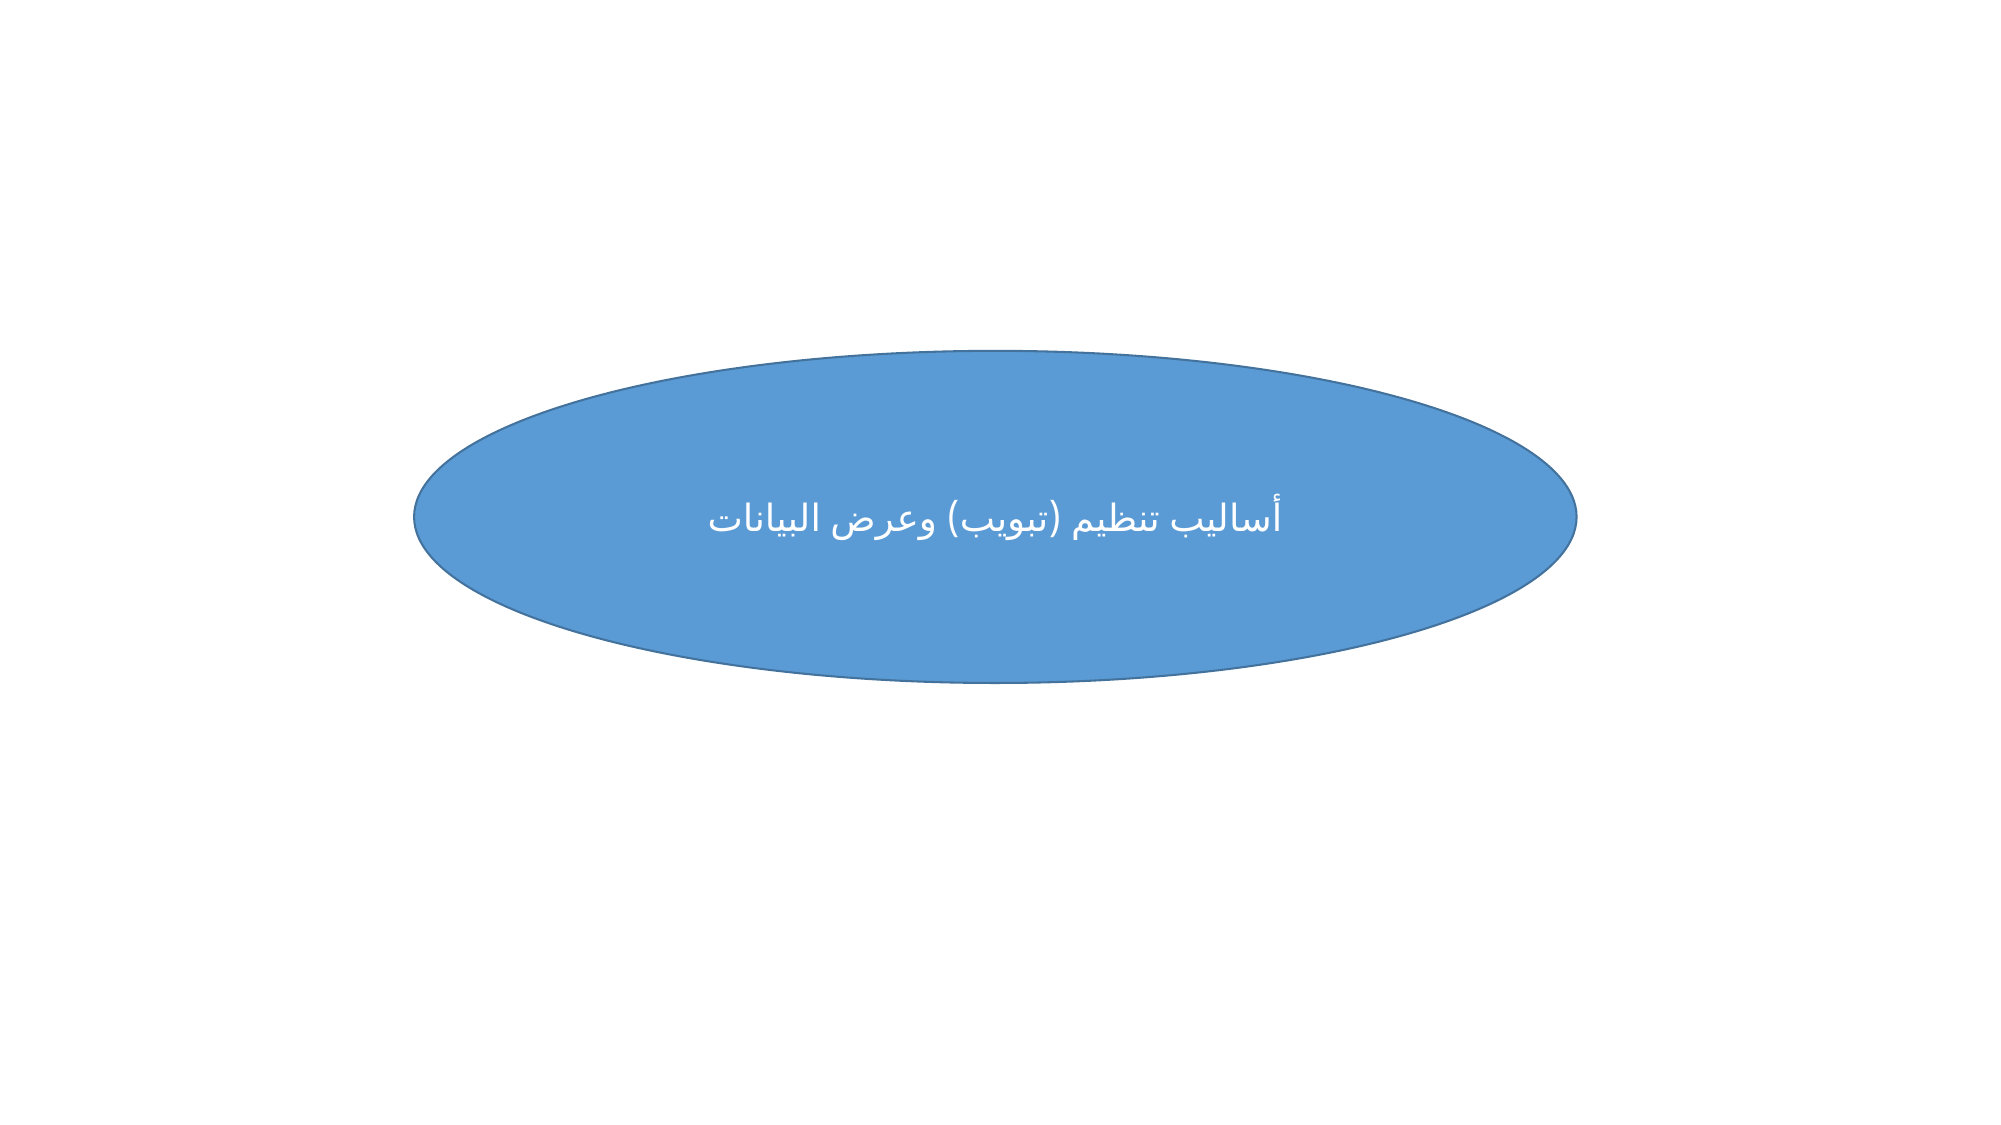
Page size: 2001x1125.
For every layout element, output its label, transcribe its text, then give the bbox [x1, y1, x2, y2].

text_box أساليب تنظيم (تبويب) وعرض البيانات [413, 349, 1578, 685]
